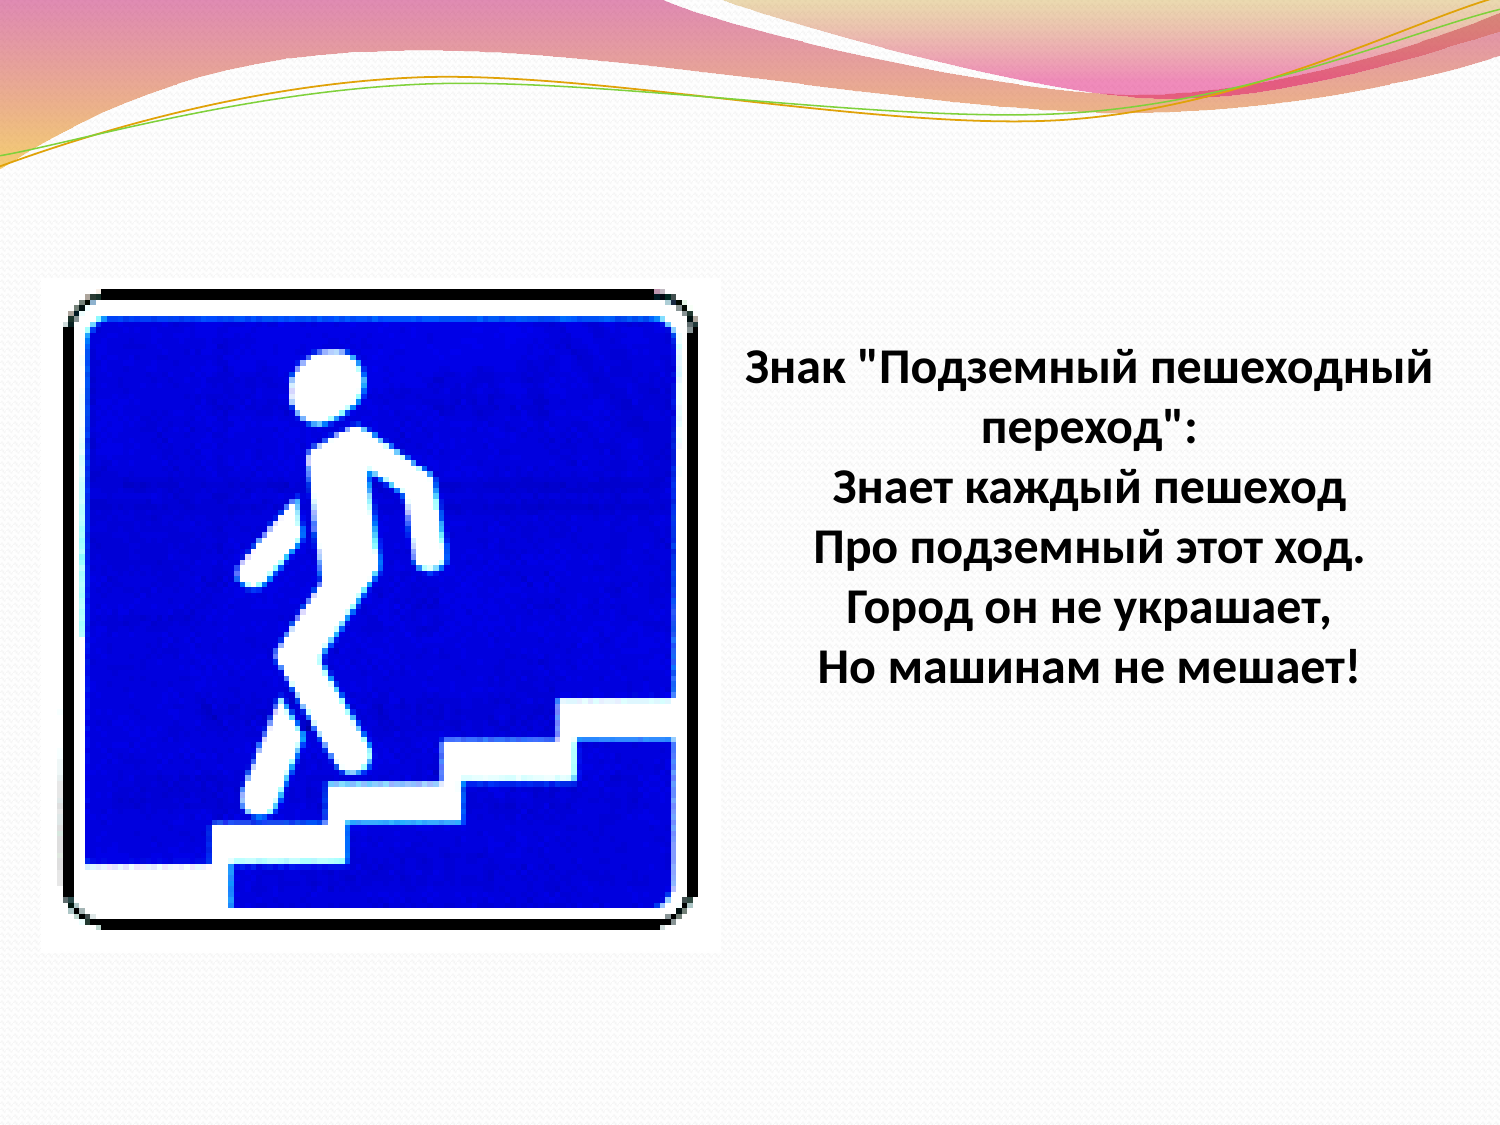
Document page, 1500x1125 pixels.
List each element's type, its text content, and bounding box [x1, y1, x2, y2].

text_box Знак "Подземный пешеходный переход": Знает каждый пешеход Про подземный этот ход. Город он не украшает, Но машинам не мешает! [728, 326, 1465, 701]
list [41, 278, 721, 953]
